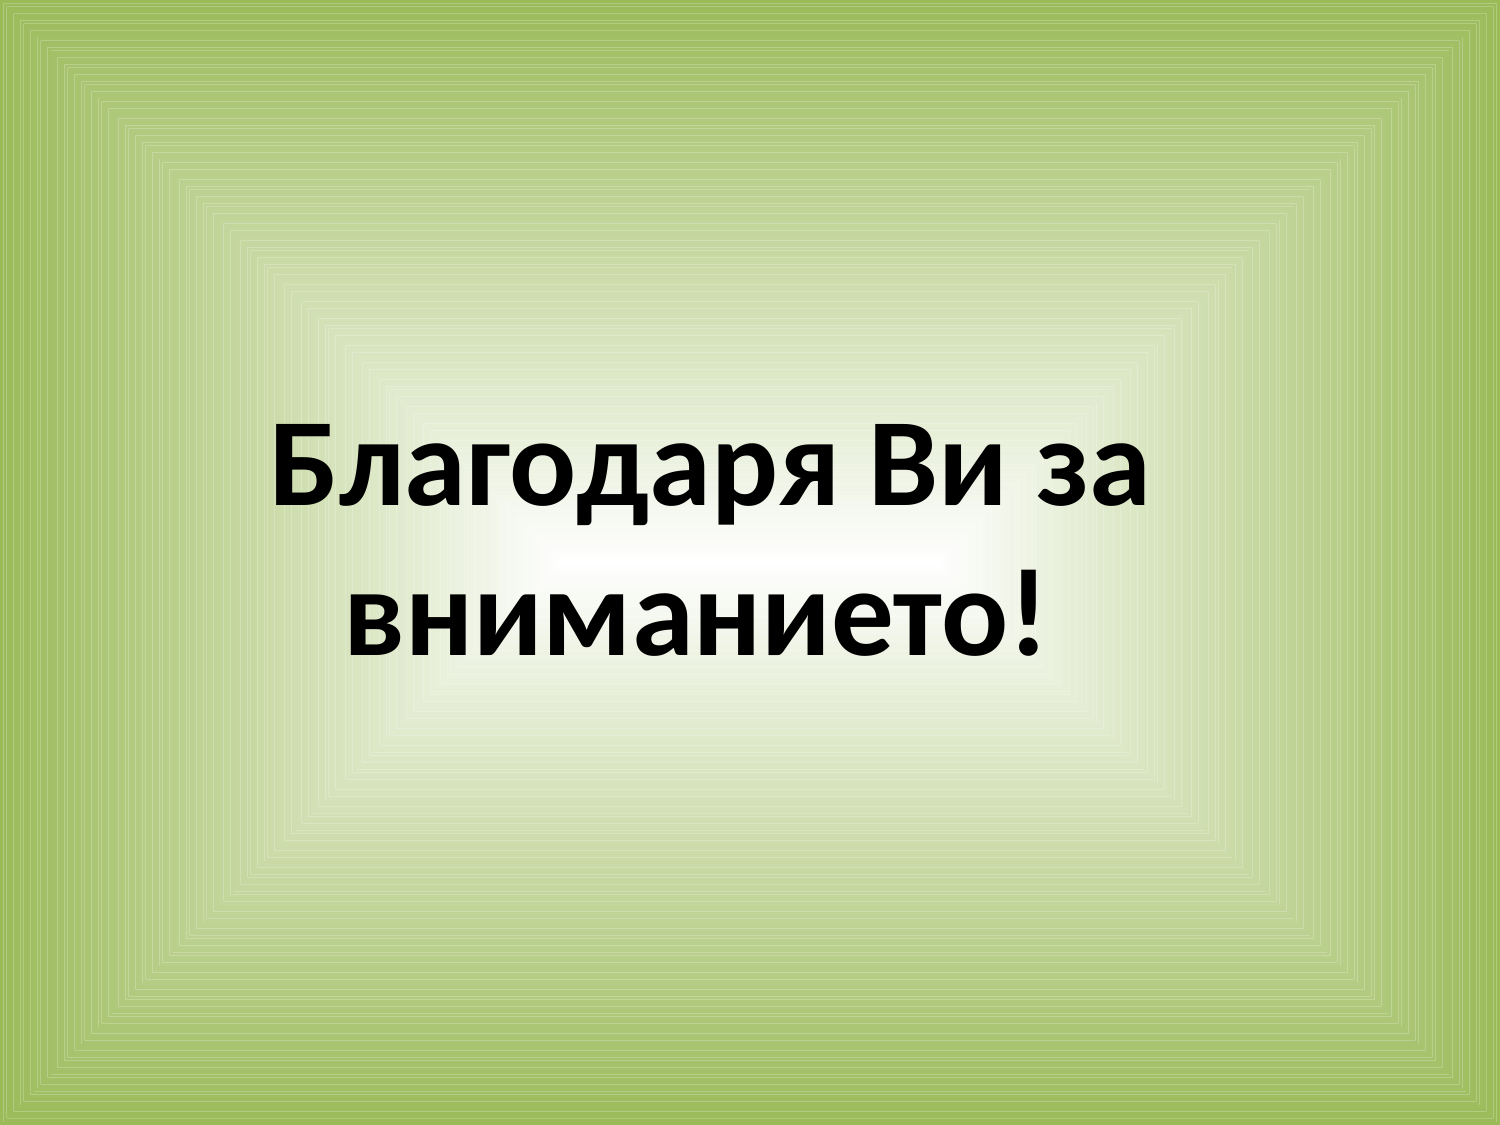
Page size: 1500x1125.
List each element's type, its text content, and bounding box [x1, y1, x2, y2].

text_box Благодаря Ви за вниманието! [171, 373, 1223, 839]
